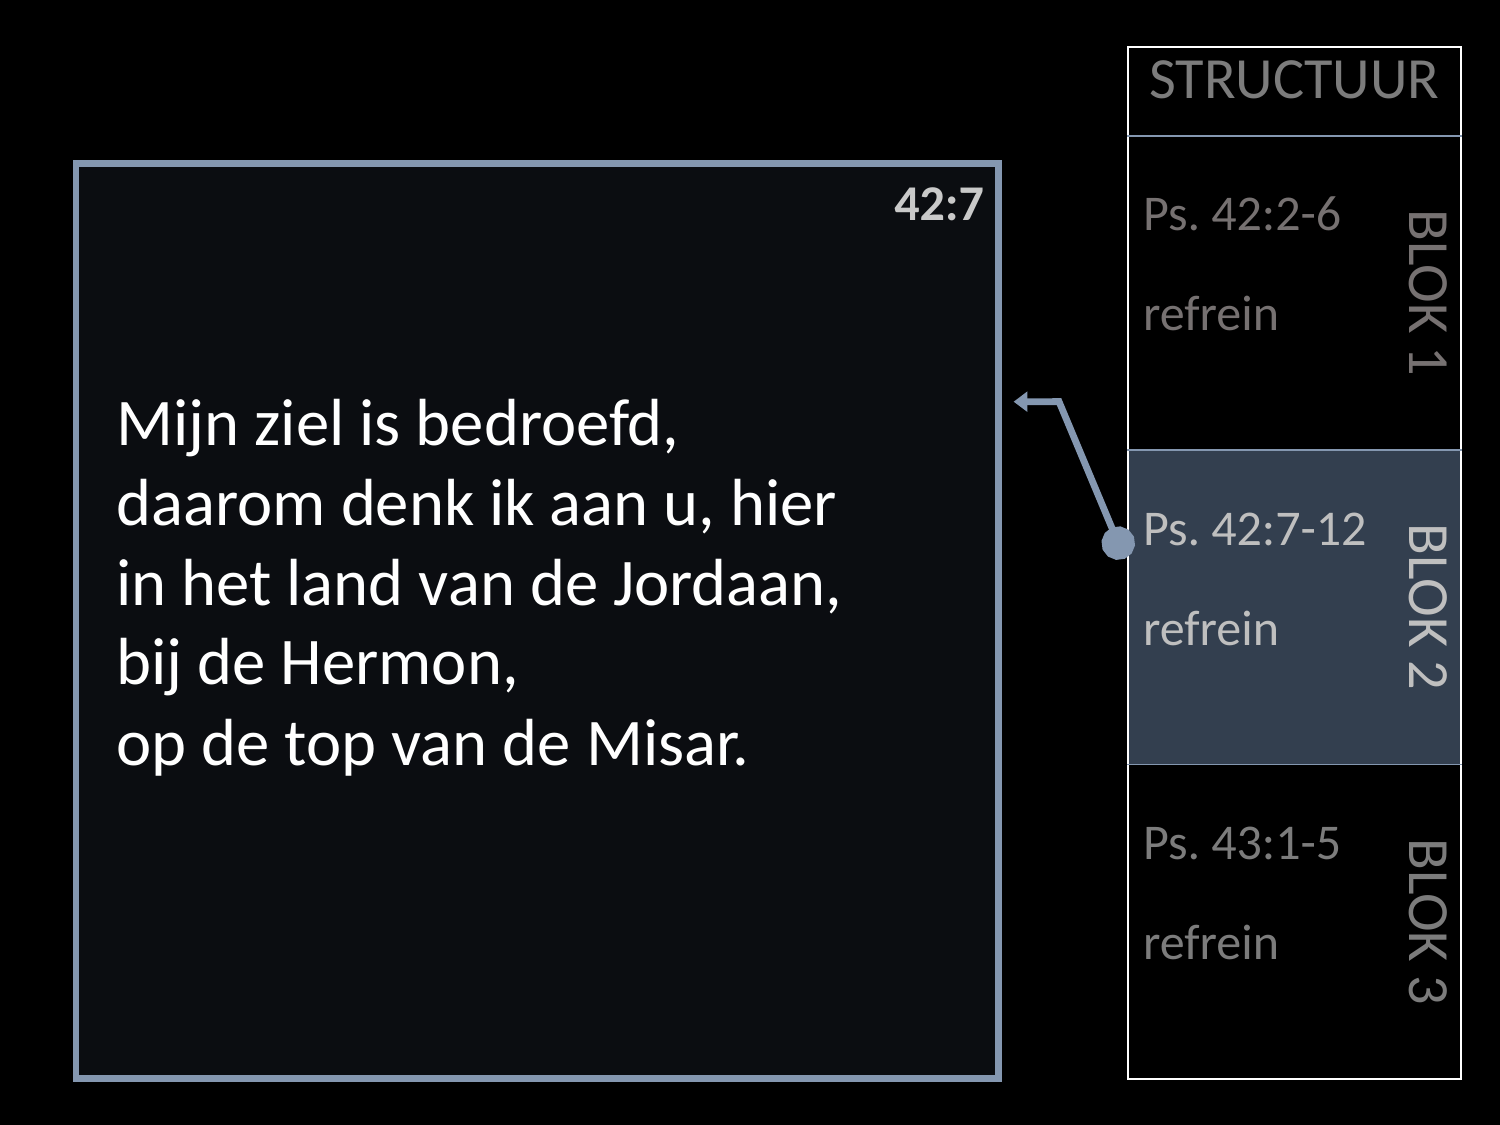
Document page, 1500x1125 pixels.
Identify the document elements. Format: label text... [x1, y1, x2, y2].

table_cell BLOK 1 [1393, 137, 1460, 449]
table_cell BLOK 2 [1393, 451, 1460, 764]
table_header STRUCTUUR [1129, 48, 1460, 135]
text_box [1013, 395, 1129, 554]
text_box 42:7 [821, 163, 999, 239]
table_cell BLOK 3 [1393, 765, 1460, 1078]
text_box Mijn ziel is bedroefd, daarom denk ik aan u, hier in het land van de Jordaan, bij de Hermon, op de top van de Misar. [101, 371, 973, 866]
table_cell Ps. 42:2-6 refrein [1129, 137, 1393, 449]
table_cell Ps. 42:7-12 refrein [1129, 451, 1393, 764]
text_box [75, 162, 1000, 1080]
table_cell Ps. 43:1-5 refrein [1129, 765, 1393, 1078]
